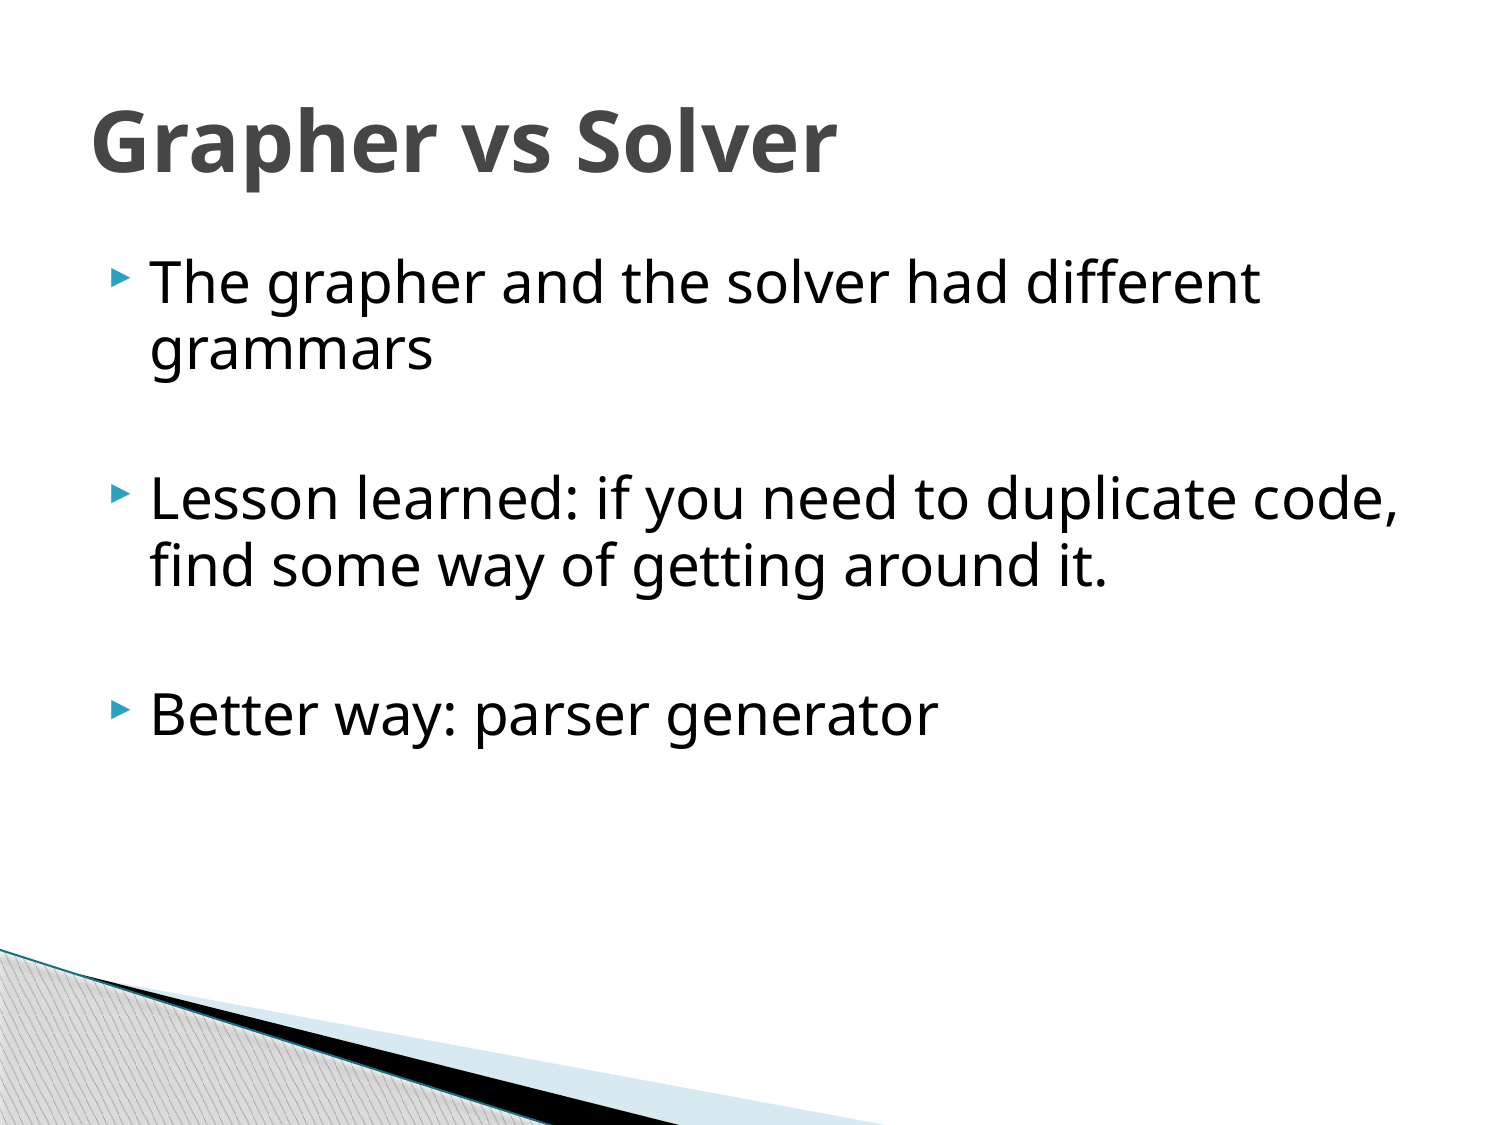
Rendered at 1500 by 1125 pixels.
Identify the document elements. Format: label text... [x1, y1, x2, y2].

list The grapher and the solver had different grammars Lesson learned: if you need to duplicate code, find some way of getting around it. Better way: parser generator [74, 242, 1426, 986]
title Grapher vs Solver [75, 45, 1425, 233]
